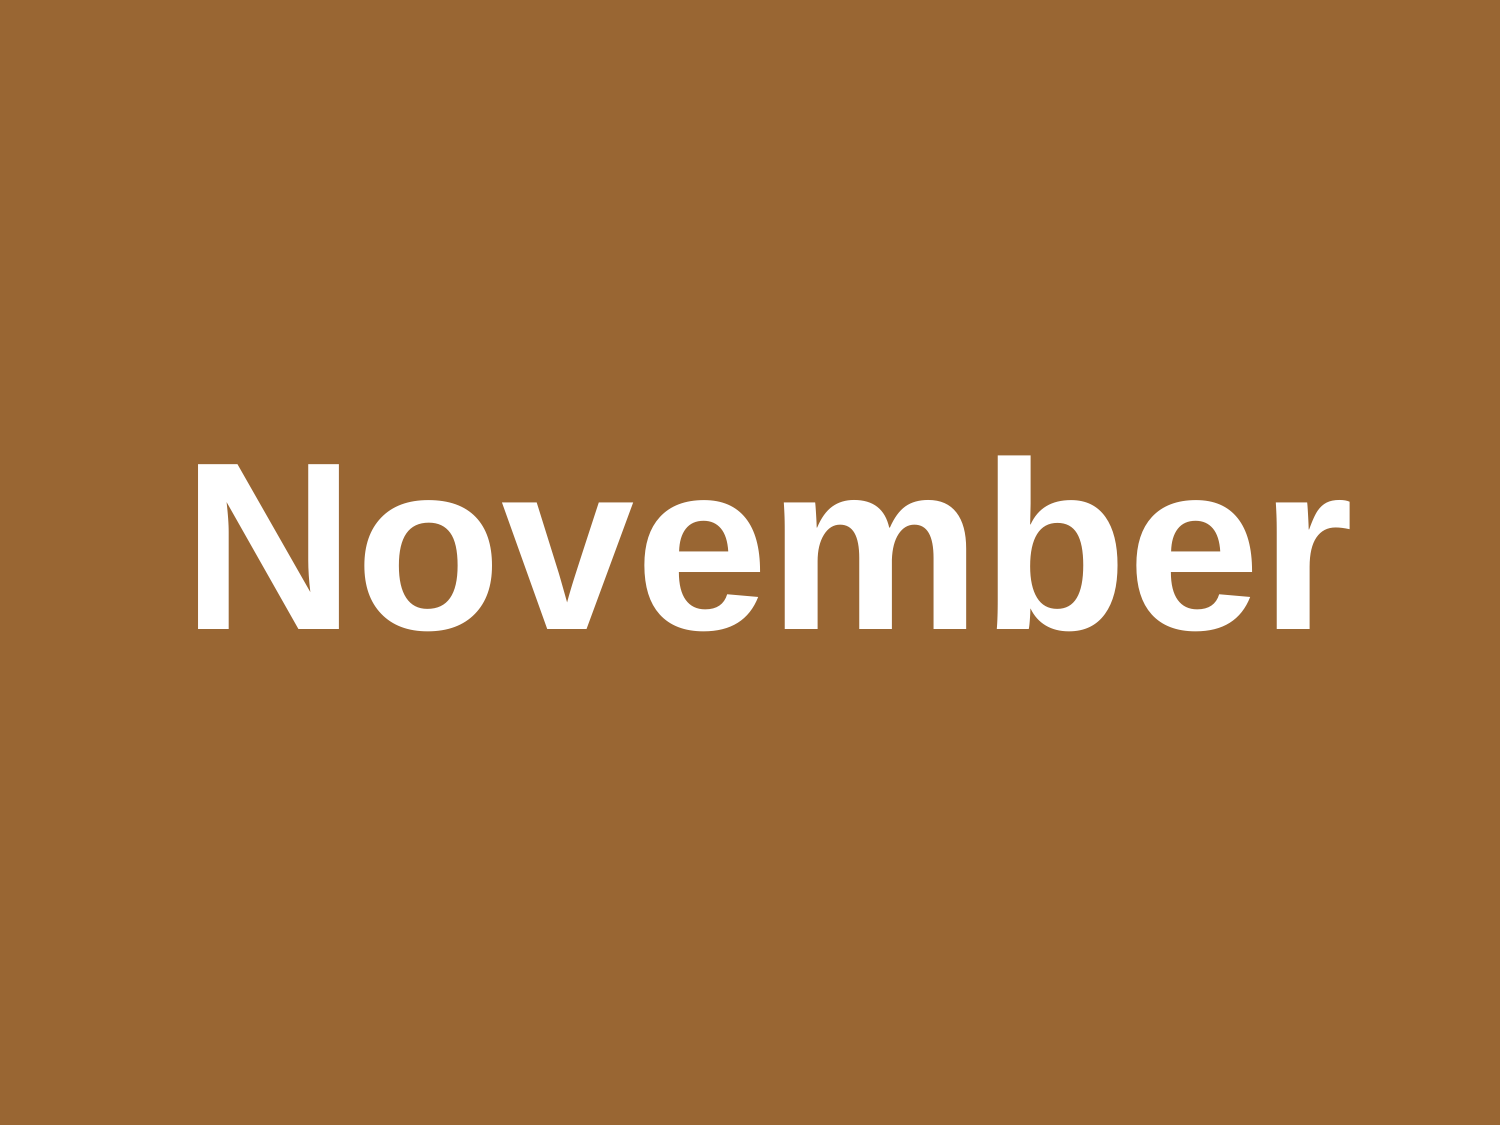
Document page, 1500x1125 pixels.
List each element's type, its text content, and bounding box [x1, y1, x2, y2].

title November [93, 439, 1444, 628]
